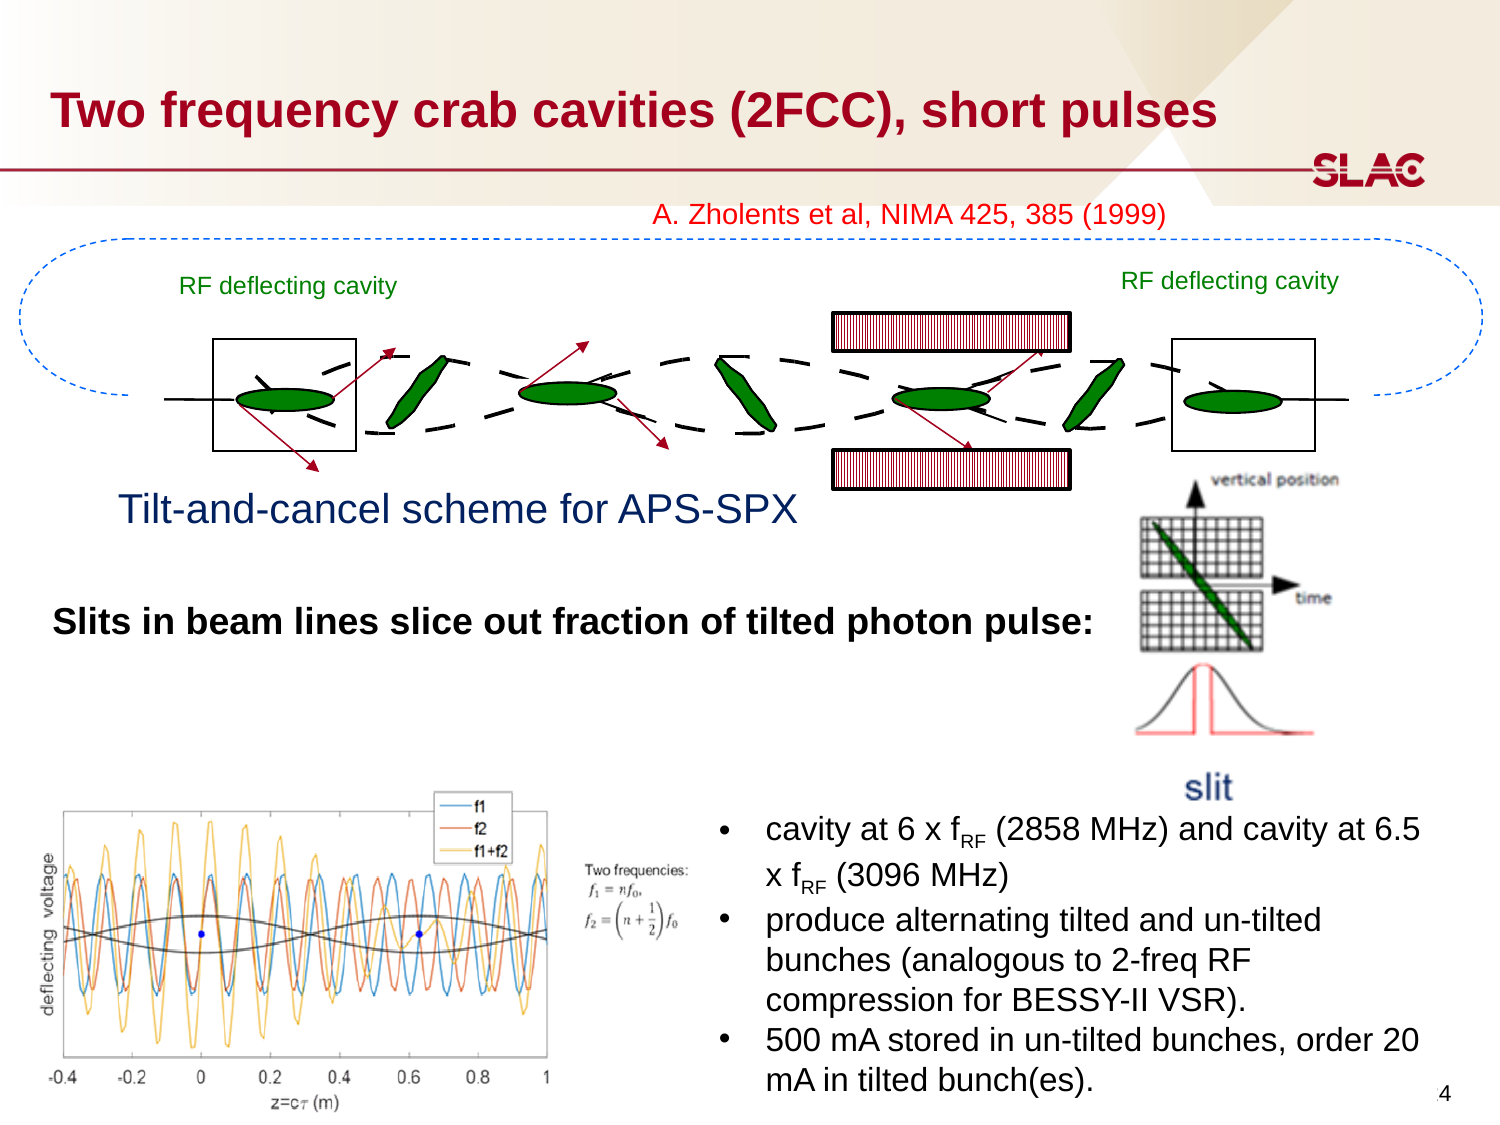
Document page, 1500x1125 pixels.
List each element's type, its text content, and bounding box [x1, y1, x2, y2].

text_box [74, 149, 1406, 226]
title Two frequency crab cavities (2FCC), short pulses [49, 13, 1380, 138]
slide_number 24 [1414, 1058, 1497, 1125]
text_box A. Zholents et al, NIMA 425, 385 (1999) [637, 188, 1188, 237]
text_box Slits in beam lines slice out fraction of tilted photon pulse: [37, 589, 1094, 650]
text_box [19, 238, 1483, 490]
picture [24, 786, 705, 1113]
text_box cavity at 6 x fRF (2858 MHz) and cavity at 6.5 x fRF (3096 MHz) produce alternating tilted and un-tilted bunches (analogous to 2-freq RF compression for BESSY-II VSR). 500 mA stored in un-tilted bunches, order 20 mA in tilted bunch(es). [709, 799, 1438, 1106]
text_box Tilt-and-cancel scheme for APS-SPX [28, 497, 814, 540]
picture [1099, 462, 1351, 809]
picture [0, 0, 1500, 206]
